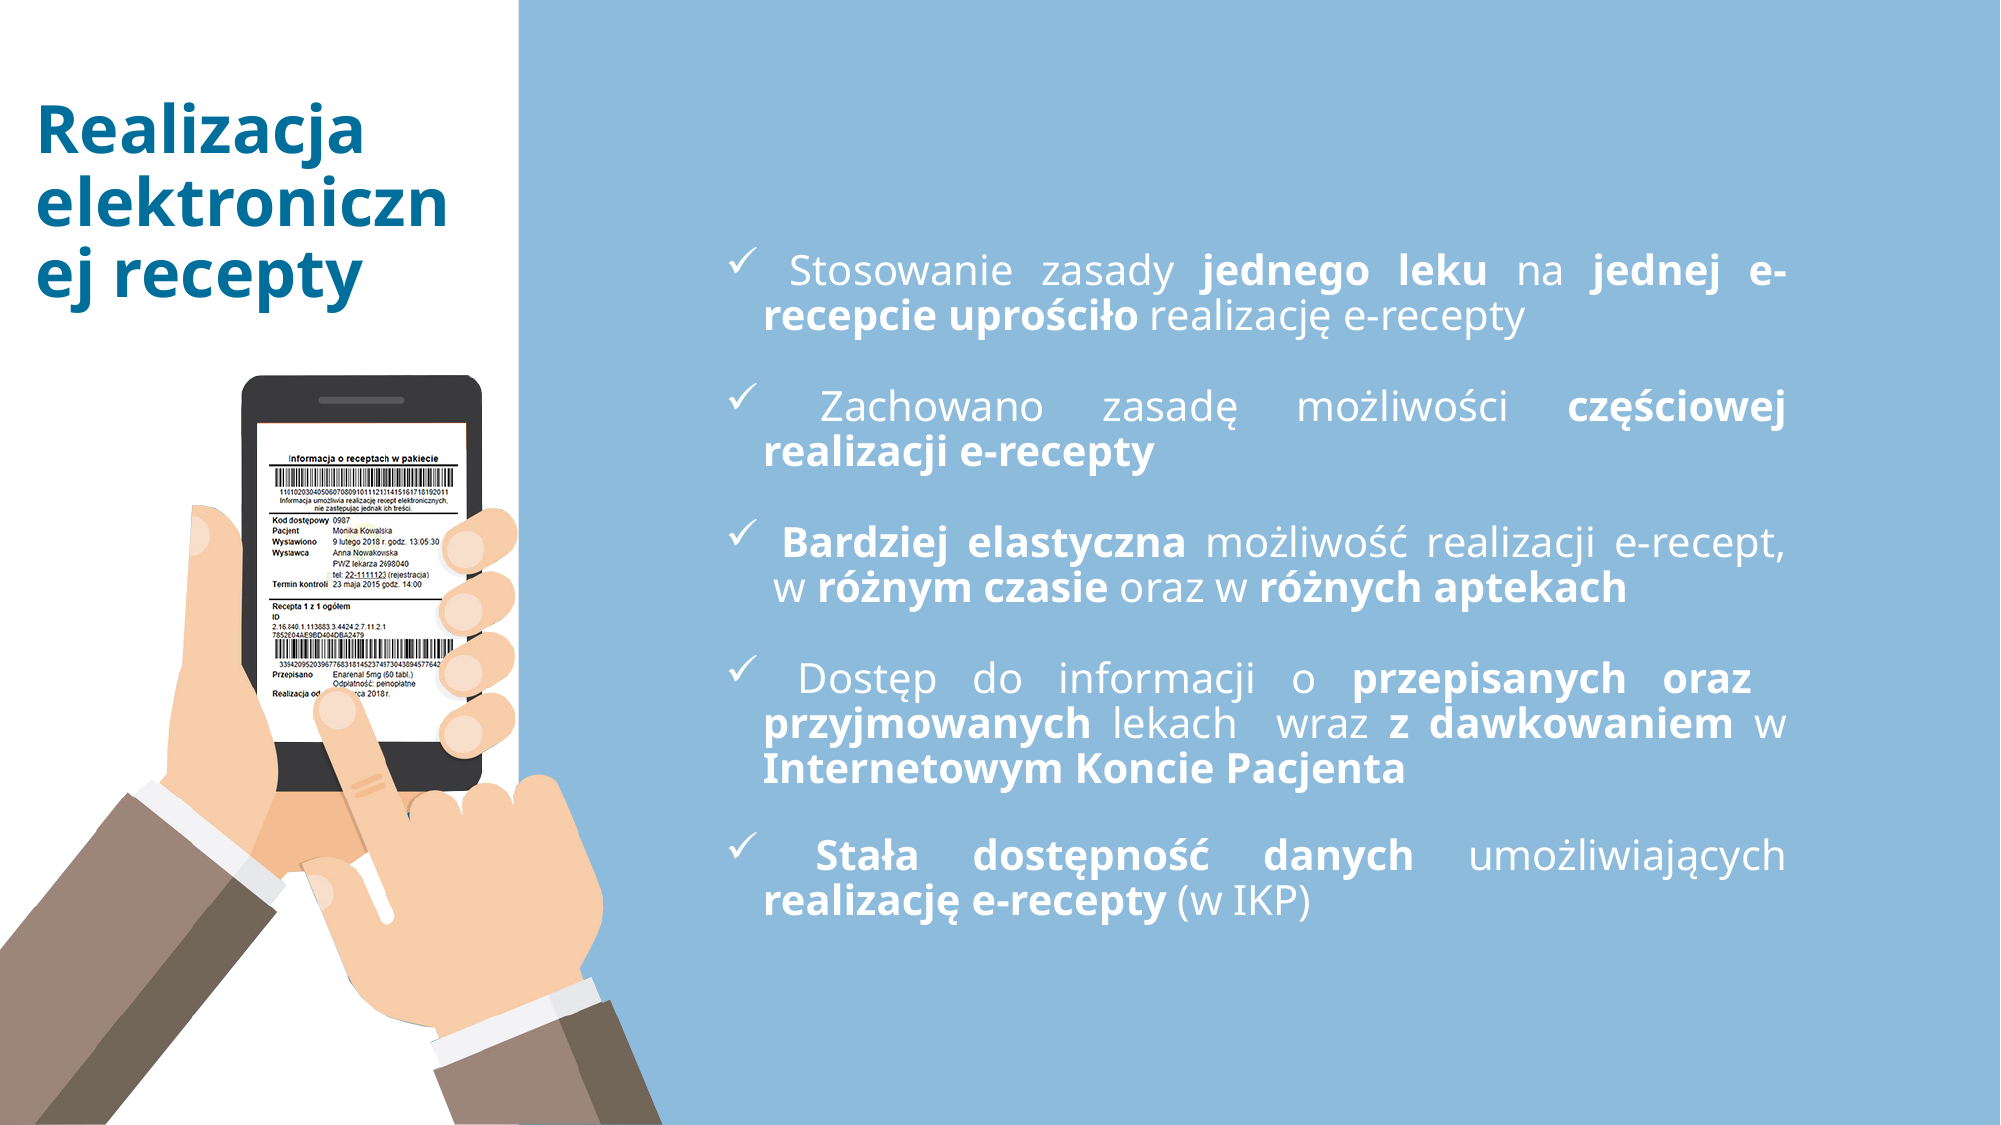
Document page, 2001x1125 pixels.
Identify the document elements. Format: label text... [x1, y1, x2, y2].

text_box Realizacja elektronicznej recepty [20, 88, 477, 360]
text_box [0, 0, 520, 360]
list Stosowanie zasady jednego leku na jednej e-recepcie uprościło realizację e-recepty Zachowano zasadę możliwości częściowej realizacji e-recepty Bardziej elastyczna możliwość realizacji e-recept, w różnym czasie oraz w różnych aptekach Dostęp do informacji o przepisanych oraz przyjmowanych lekach wraz z dawkowaniem w Internetowym Koncie Pacjenta Stała dostępność danych umożliwiających realizację e-recepty (w IKP) [710, 242, 1802, 956]
picture [0, 360, 675, 1125]
